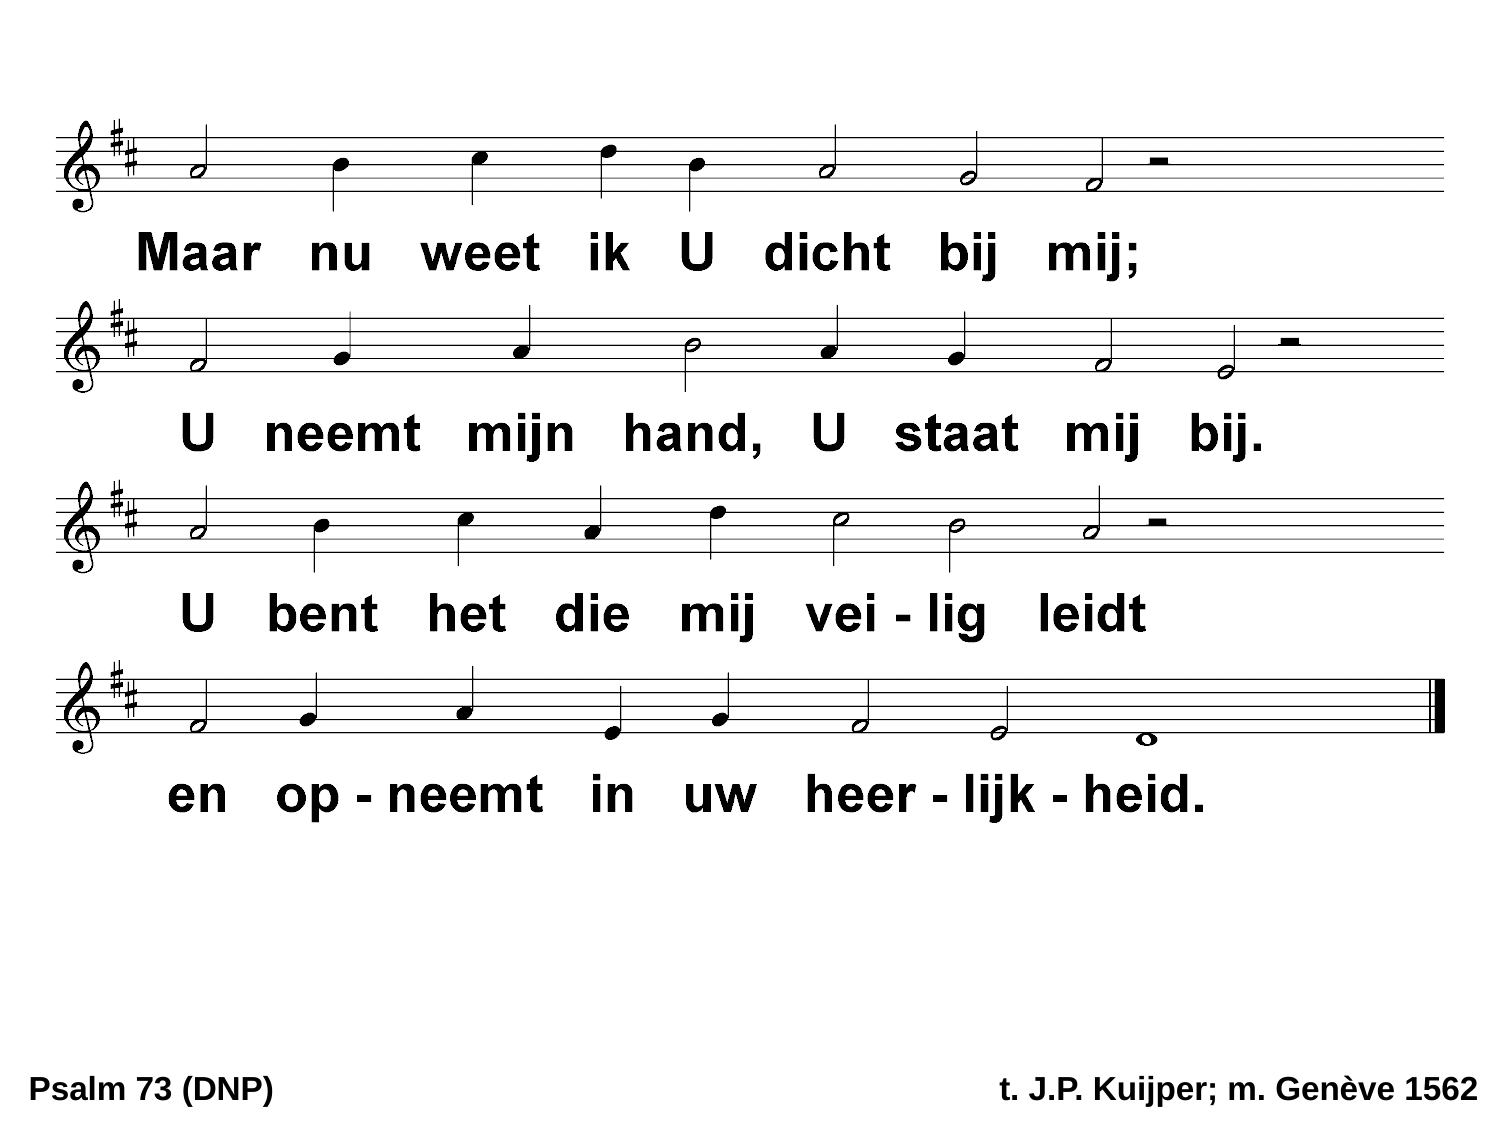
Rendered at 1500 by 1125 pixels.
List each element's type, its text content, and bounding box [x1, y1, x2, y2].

text_box Psalm 73 (DNP) t. J.P. Kuijper; m. Genève 1562 [13, 1059, 1495, 1115]
picture [41, 103, 1459, 837]
